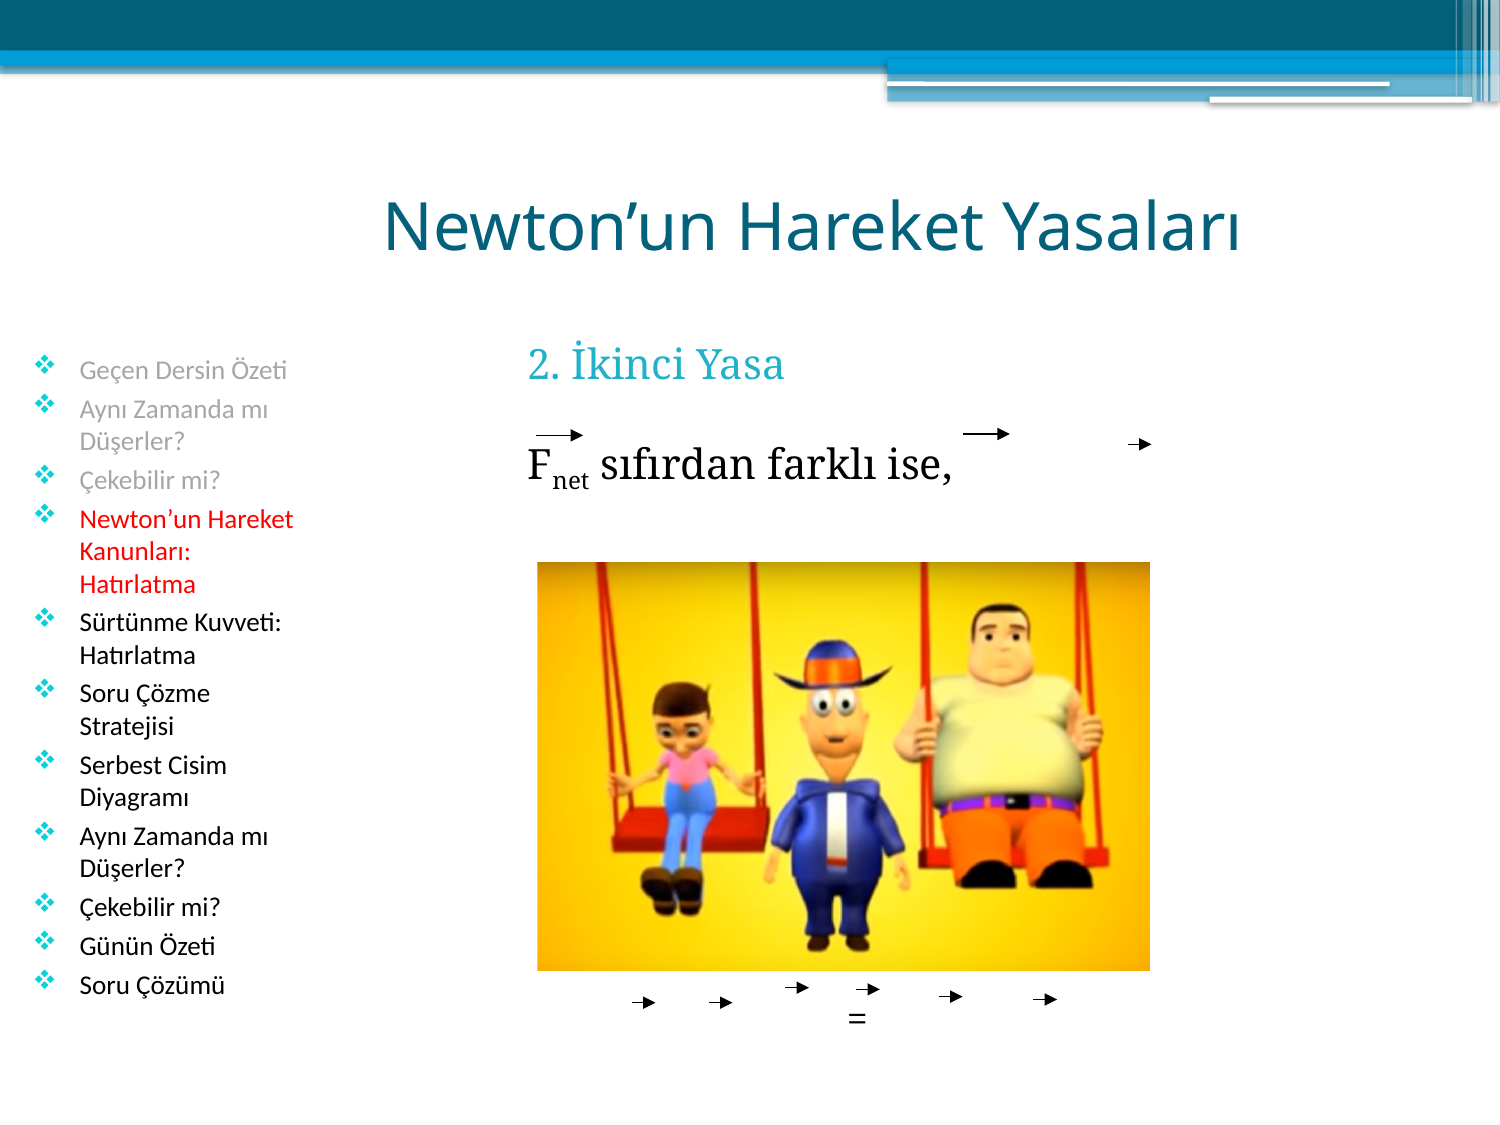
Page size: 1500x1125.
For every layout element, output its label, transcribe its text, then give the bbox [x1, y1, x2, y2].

title Newton’un Hareket Yasaları [367, 136, 1500, 312]
list Geçen Dersin Özeti Aynı Zamanda mı Düşerler? Çekebilir mi? Newton’un Hareket Kanunları: Hatırlatma Sürtünme Kuvveti: Hatırlatma Soru Çözme Stratejisi Serbest Cisim Diyagramı Aynı Zamanda mı Düşerler? Çekebilir mi? Günün Özeti Soru Çözümü [0, 344, 320, 1073]
picture [537, 562, 1151, 971]
